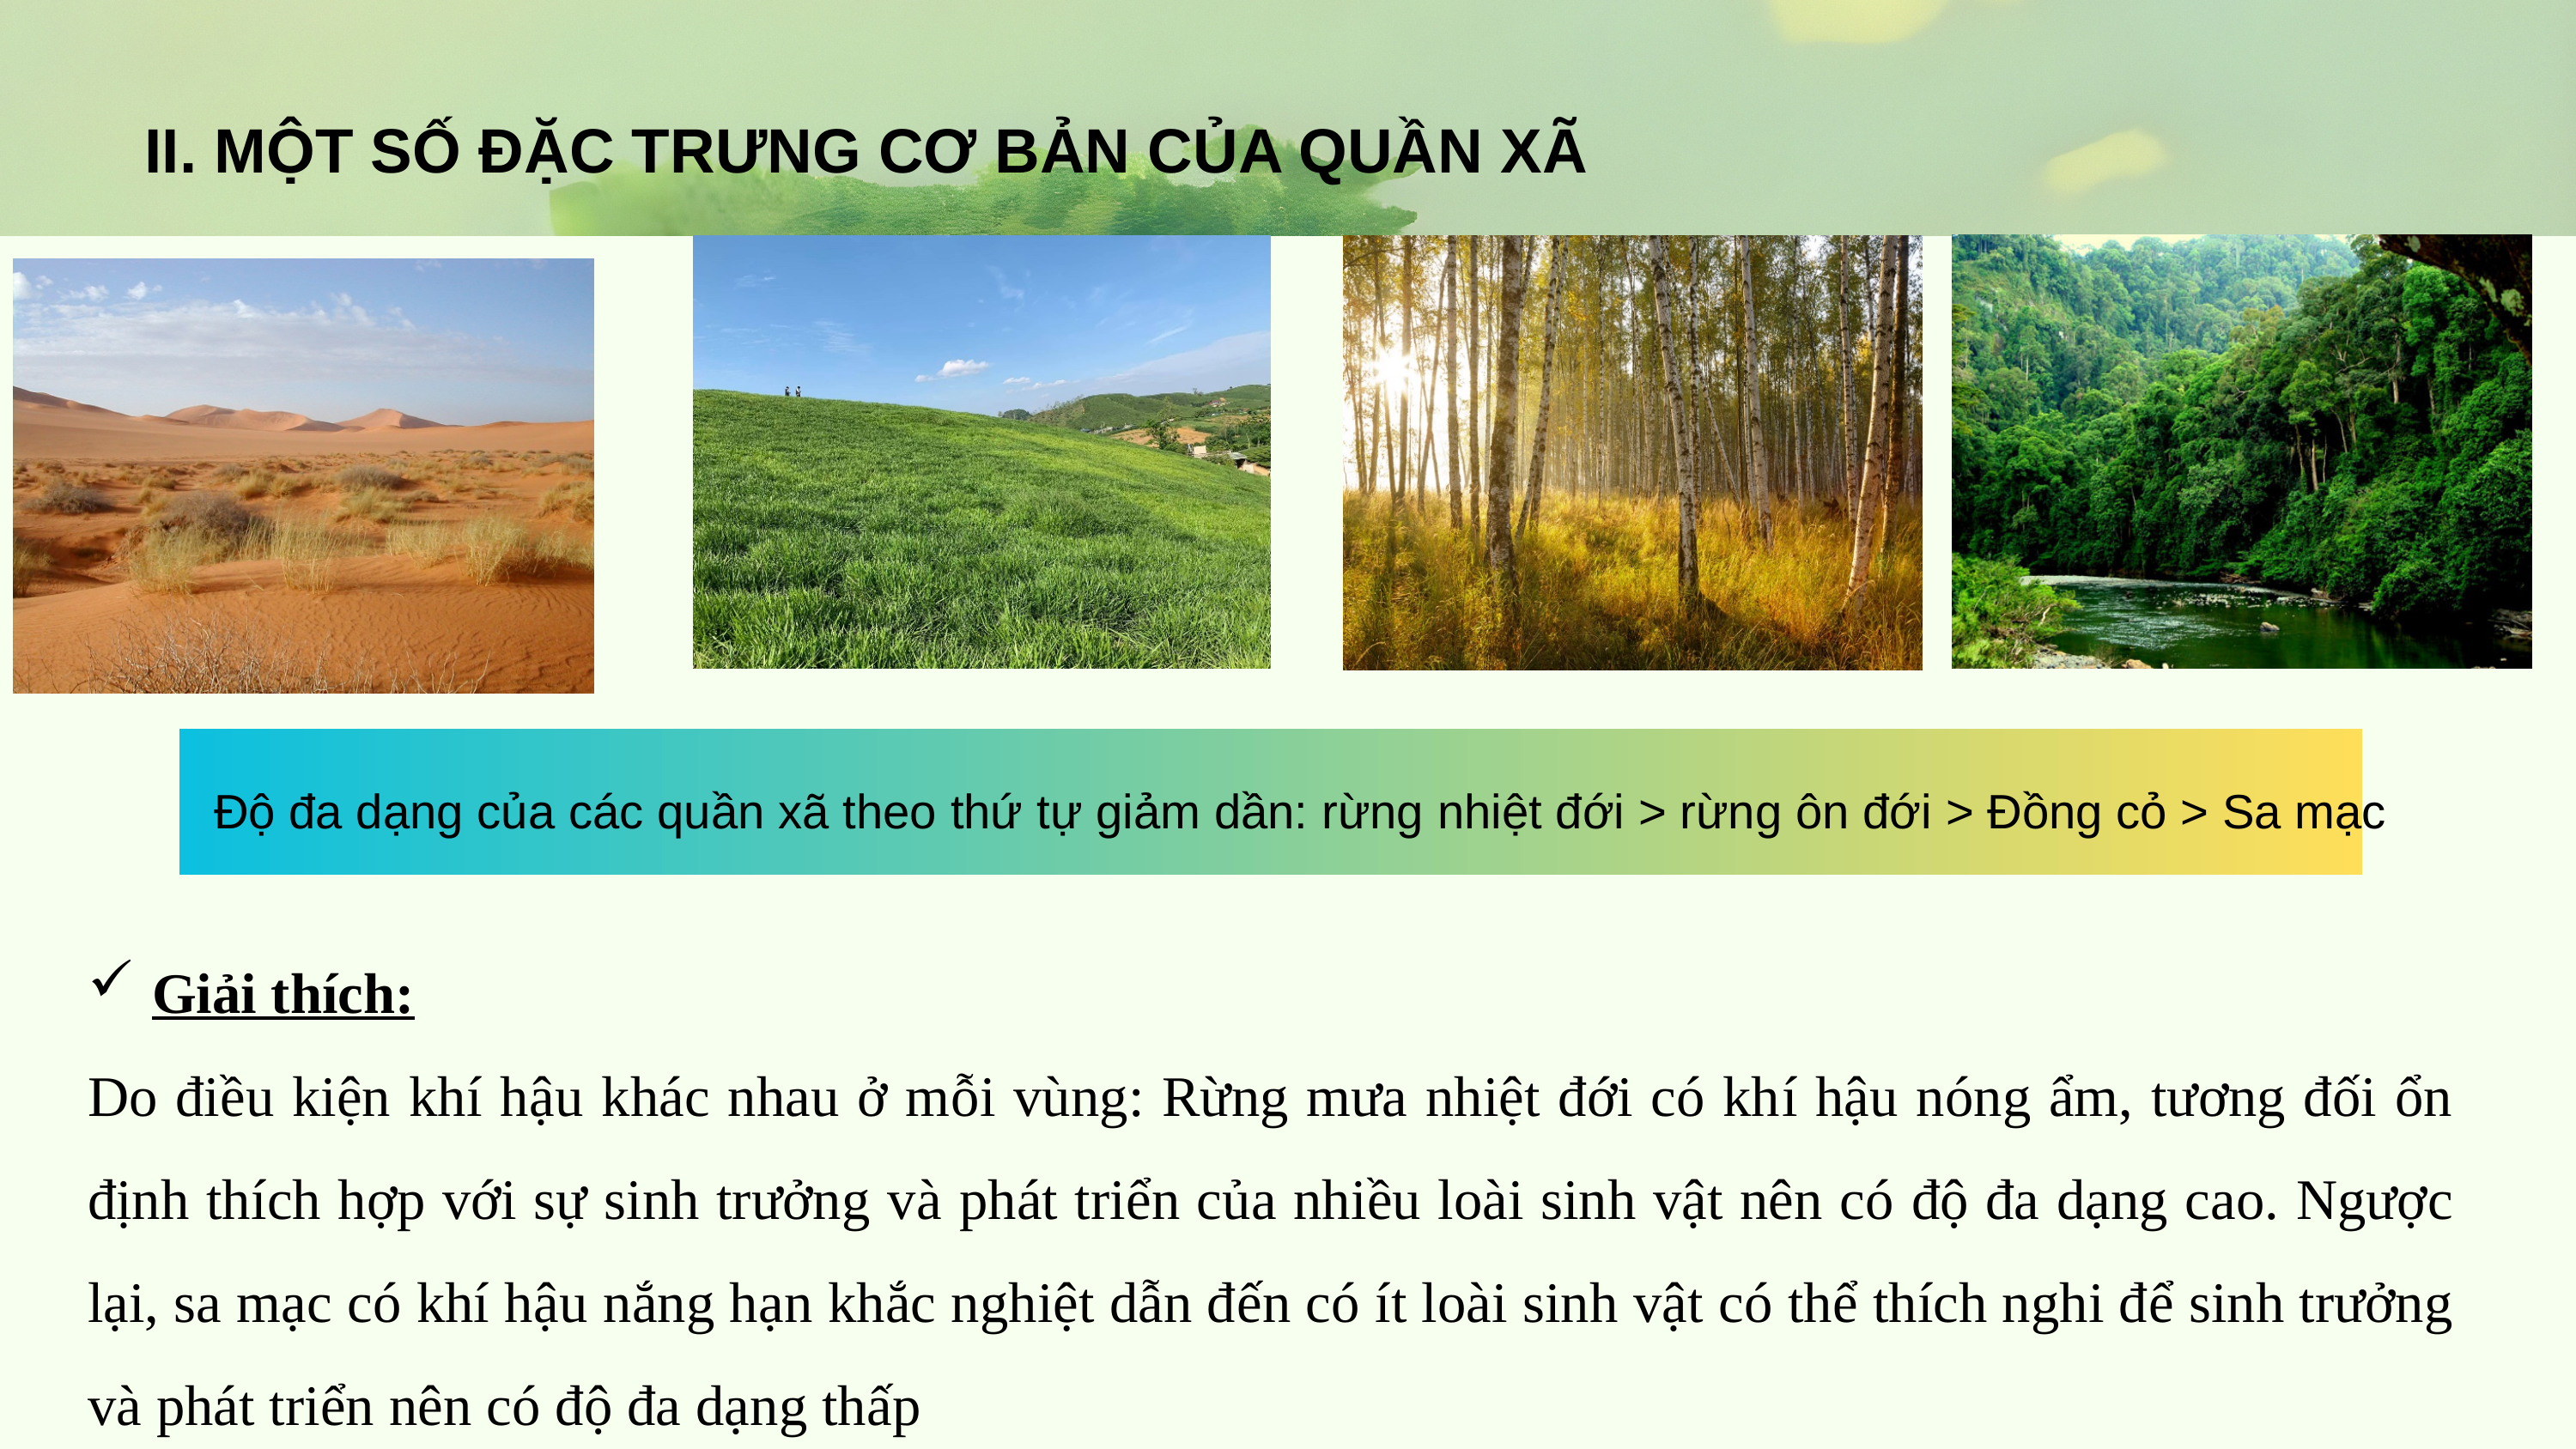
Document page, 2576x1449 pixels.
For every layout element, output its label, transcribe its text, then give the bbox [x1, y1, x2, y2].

picture [1342, 235, 1923, 670]
text_box Giải thích: Do điều kiện khí hậu khác nhau ở mỗi vùng: Rừng mưa nhiệt đới có khí hậu nóng ẩm, tương đối ổn định thích hợp với sự sinh trưởng và phát triển của nhiều loài sinh vật nên có độ đa dạng cao. Ngược lại, sa mạc có khí hậu nắng hạn khắc nghiệt dẫn đến có ít loài sinh vật có thể thích nghi để sinh trưởng và phát triển nên có độ đa dạng thấp [75, 915, 2467, 1443]
picture [13, 258, 595, 694]
text_box [0, 0, 2576, 236]
picture [693, 235, 1271, 670]
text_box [179, 729, 2397, 875]
picture [1952, 233, 2532, 670]
text_box II. MỘT SỐ ĐẶC TRƯNG CƠ BẢN CỦA QUẦN XÃ [144, 98, 1837, 186]
